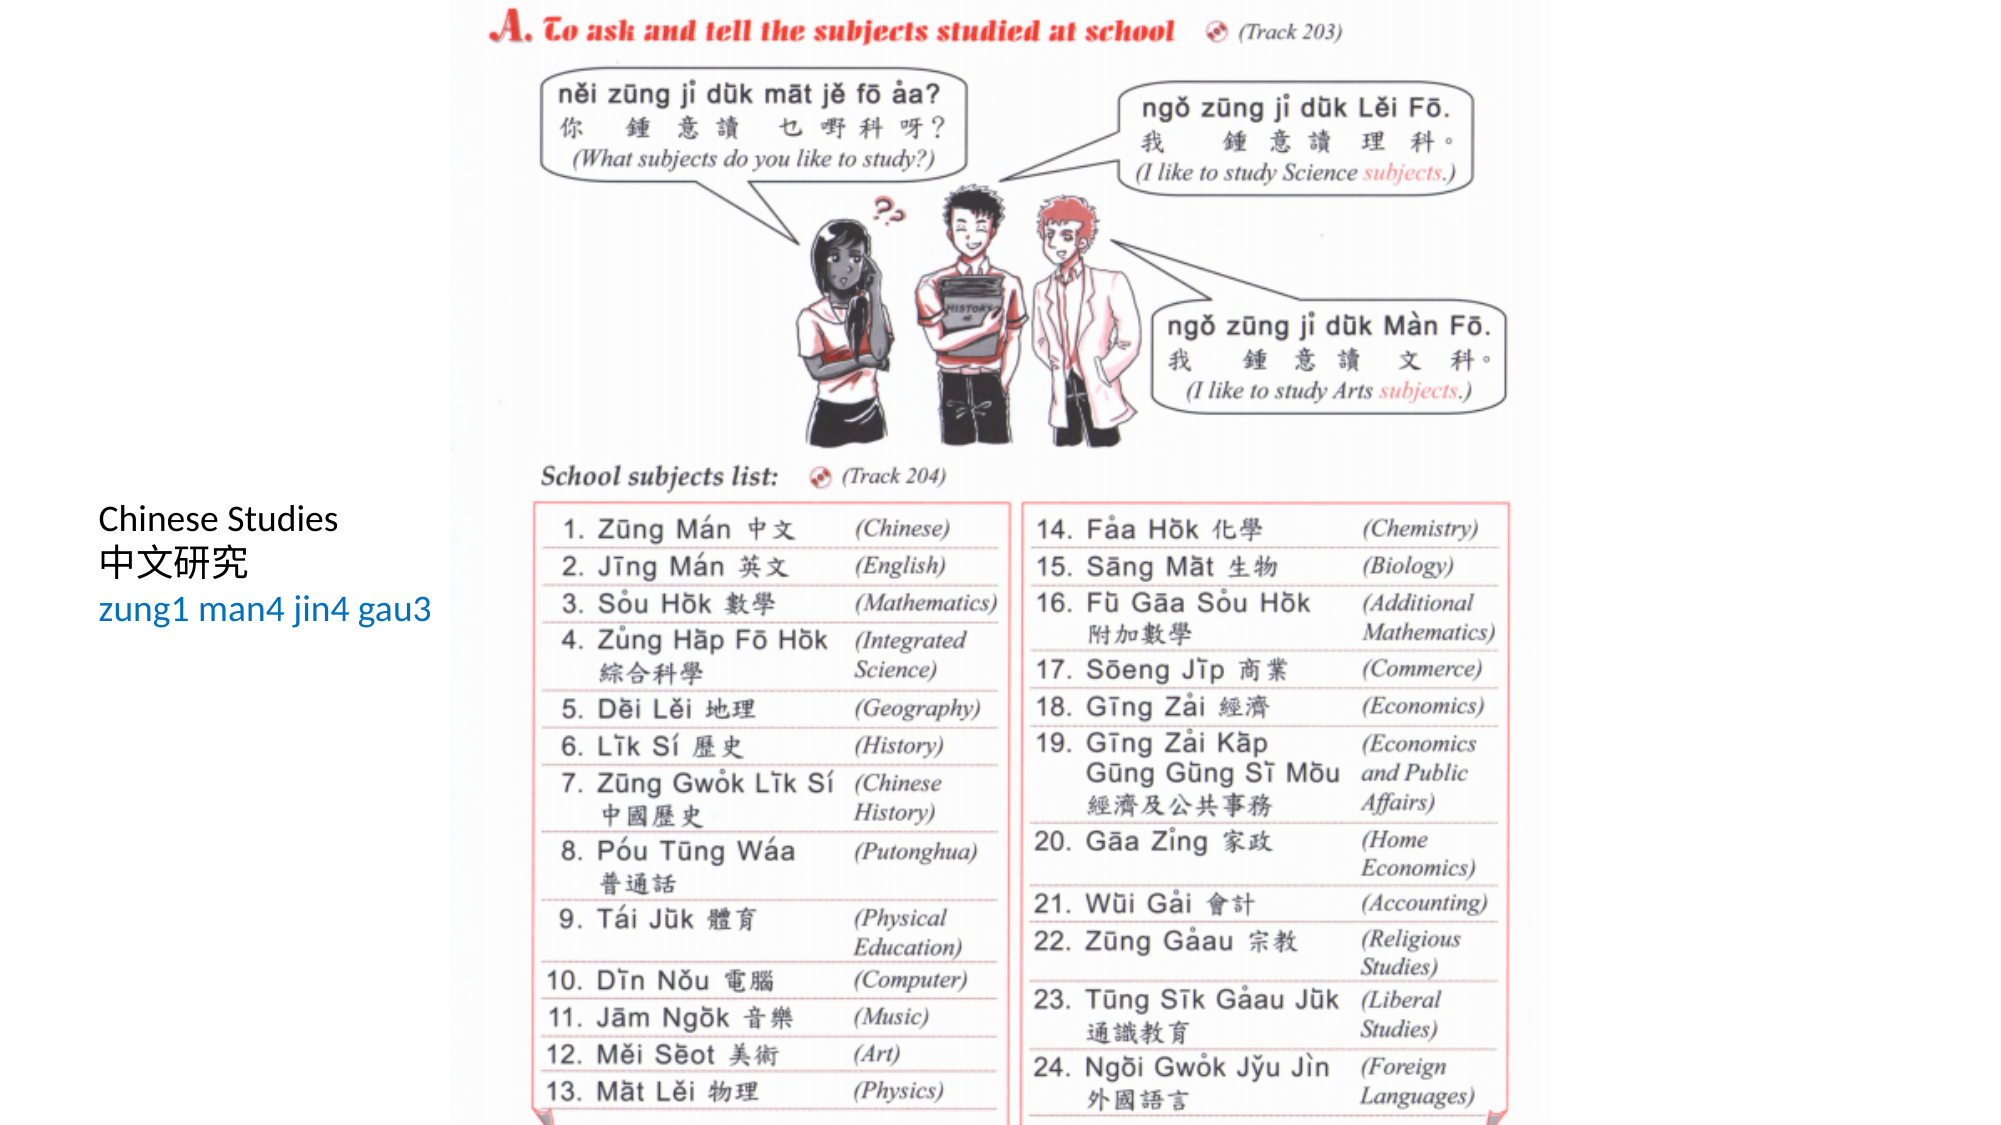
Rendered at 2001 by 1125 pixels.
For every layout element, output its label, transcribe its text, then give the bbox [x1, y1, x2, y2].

picture [450, 0, 1550, 1125]
text_box Chinese Studies 中文研究 zung1 man4 jin4 gau3 [83, 486, 450, 637]
